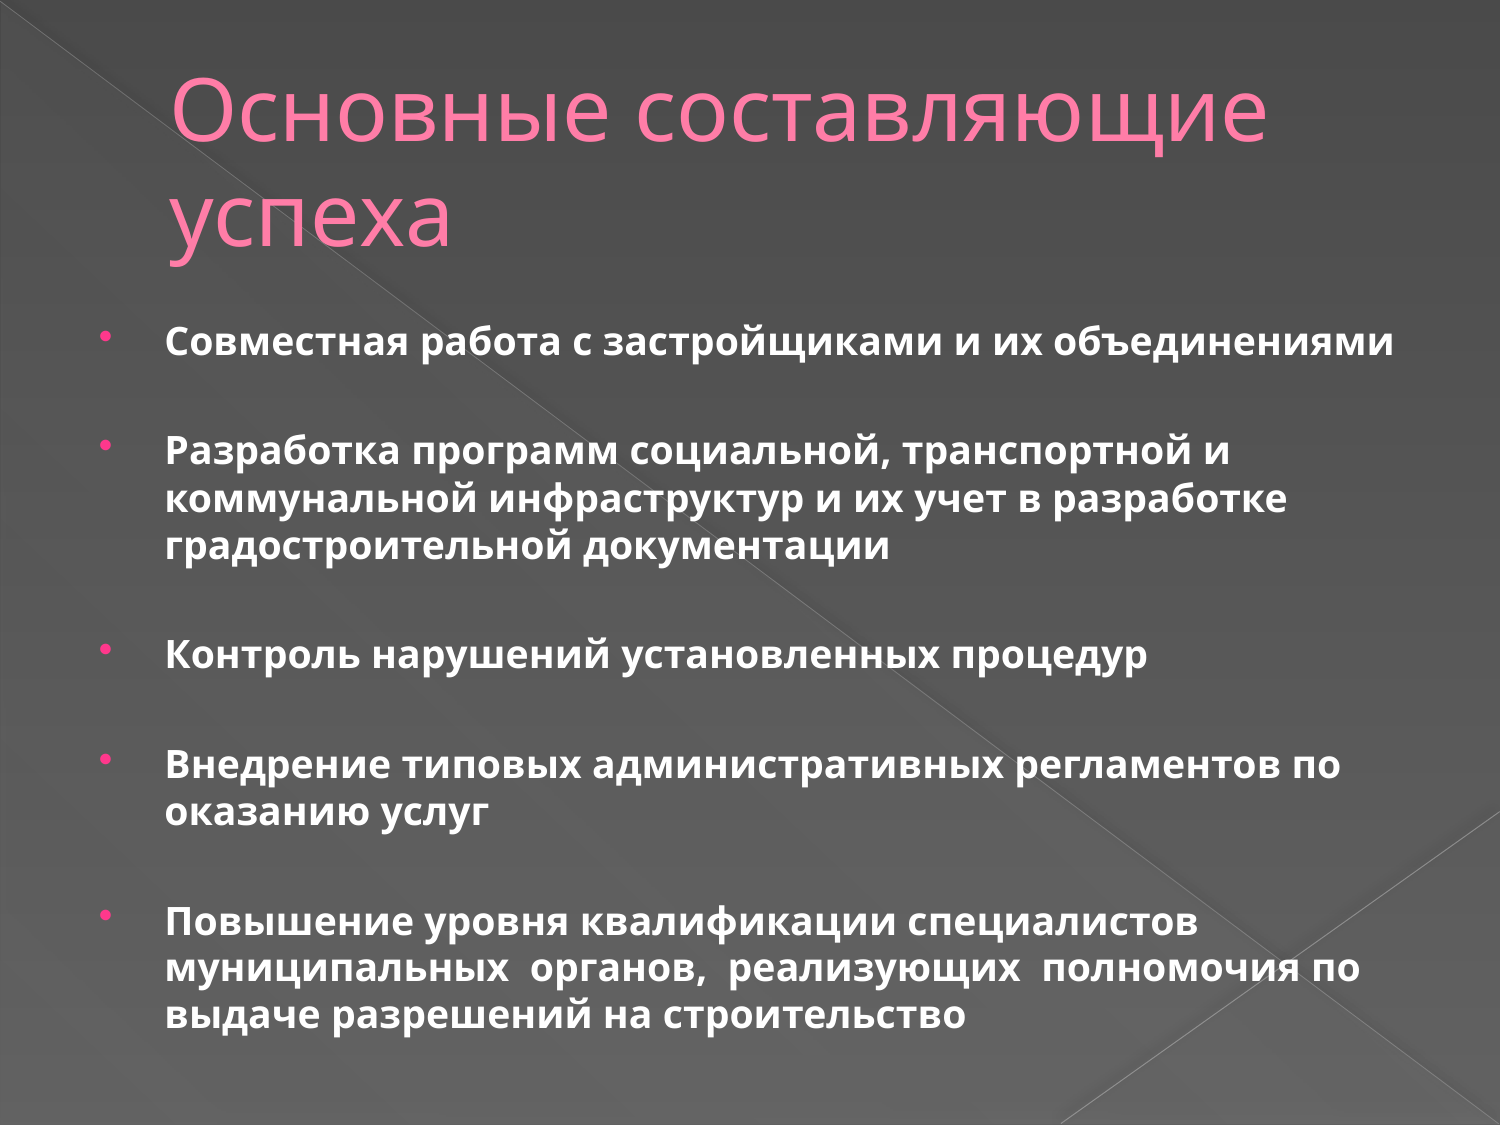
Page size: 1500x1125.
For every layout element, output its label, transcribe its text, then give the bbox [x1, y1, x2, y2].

list Совместная работа с застройщиками и их объединениями Разработка программ социальной, транспортной и коммунальной инфраструктур и их учет в разработке градостроительной документации Контроль нарушений установленных процедур Внедрение типовых административных регламентов по оказанию услуг Повышение уровня квалификации специалистов муниципальных органов, реализующих полномочия по выдаче разрешений на строительство [75, 308, 1425, 1059]
title Основные составляющие успеха [75, 43, 1425, 274]
